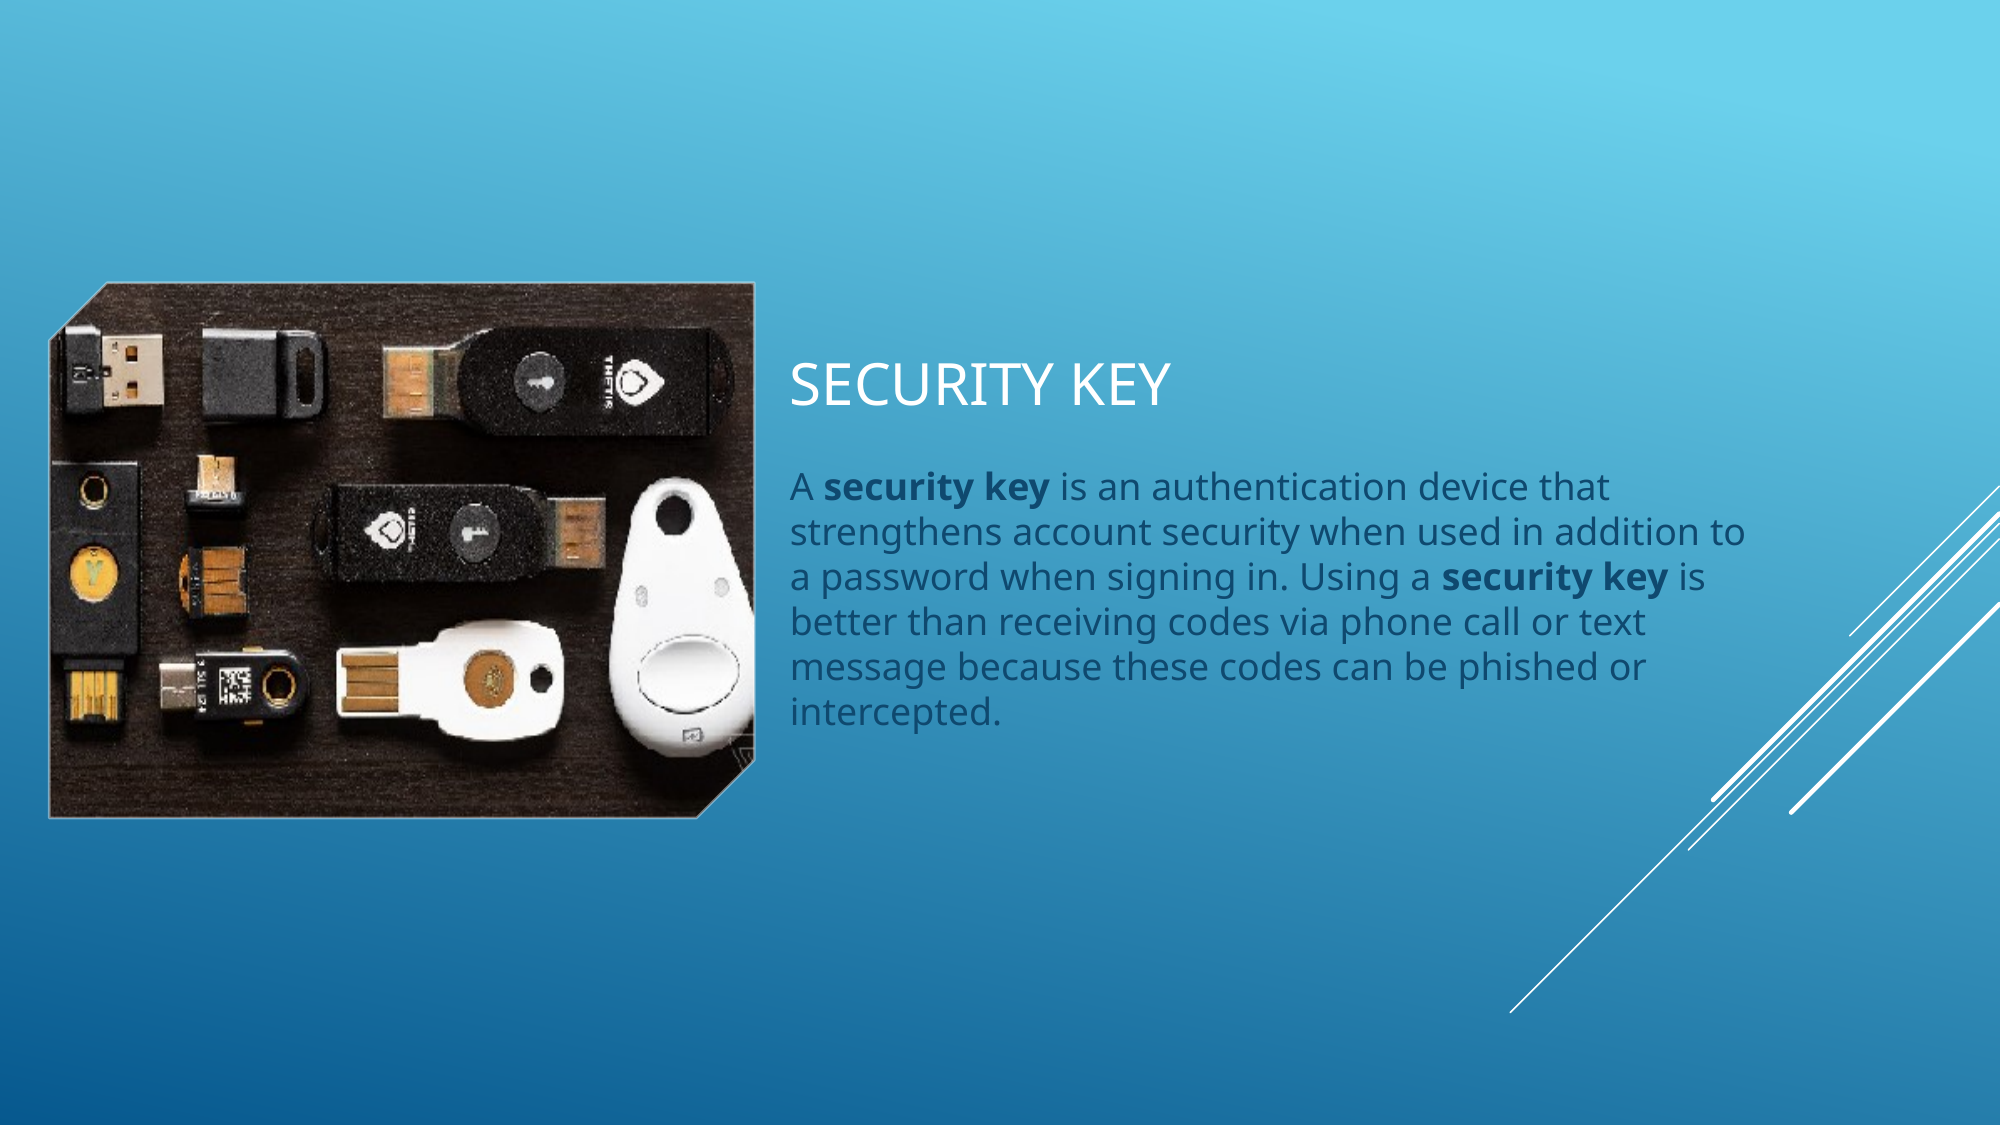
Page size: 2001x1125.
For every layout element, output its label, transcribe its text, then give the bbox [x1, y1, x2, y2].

picture [48, 282, 755, 819]
list A security key is an authentication device that strengthens account security when used in addition to a password when signing in. Using a security key is better than receiving codes via phone call or text message because these codes can be phished or intercepted. [774, 455, 1763, 792]
title Security key [774, 237, 1763, 425]
